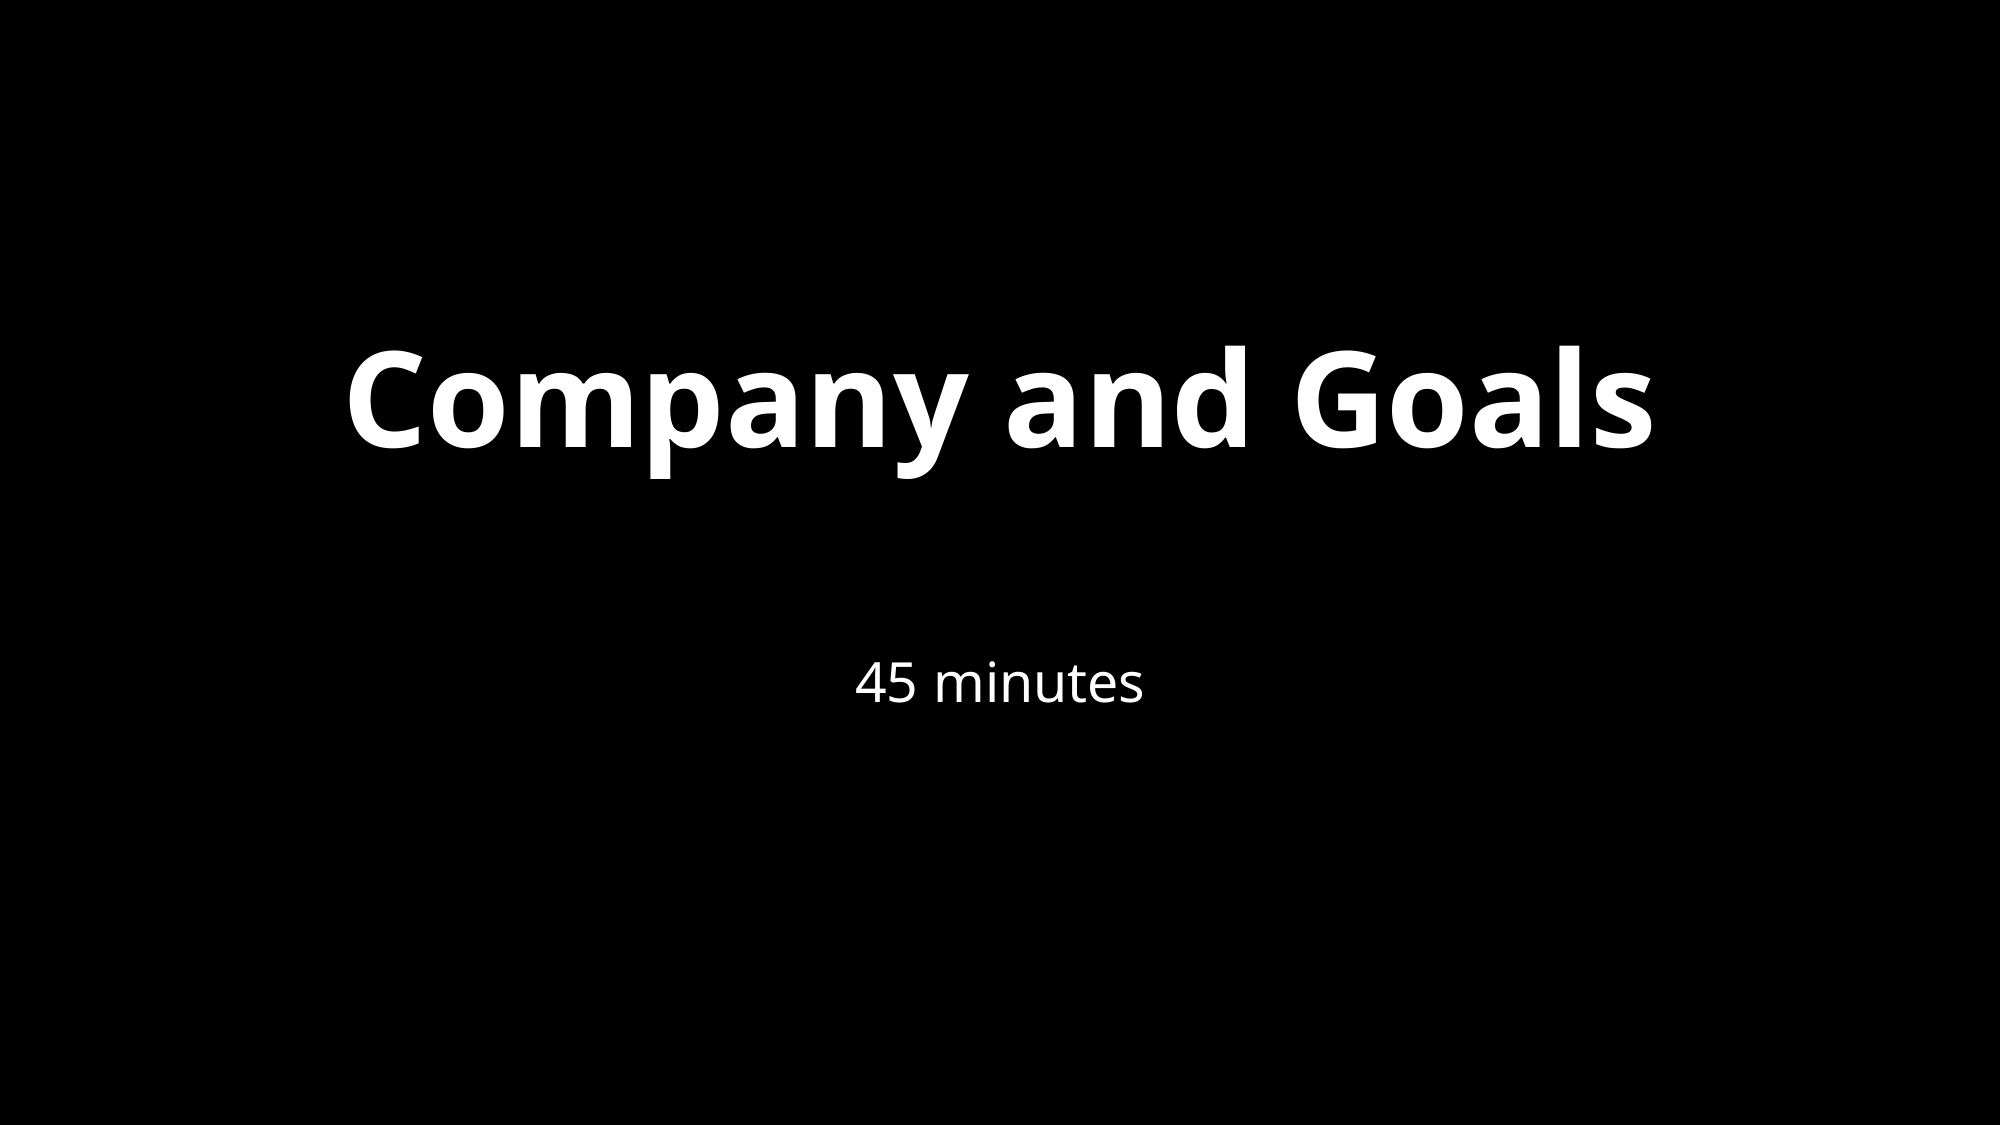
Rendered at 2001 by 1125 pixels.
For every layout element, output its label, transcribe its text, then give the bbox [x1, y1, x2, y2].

title Company and Goals [68, 312, 1932, 497]
subtitle 45 minutes [342, 593, 1659, 1062]
